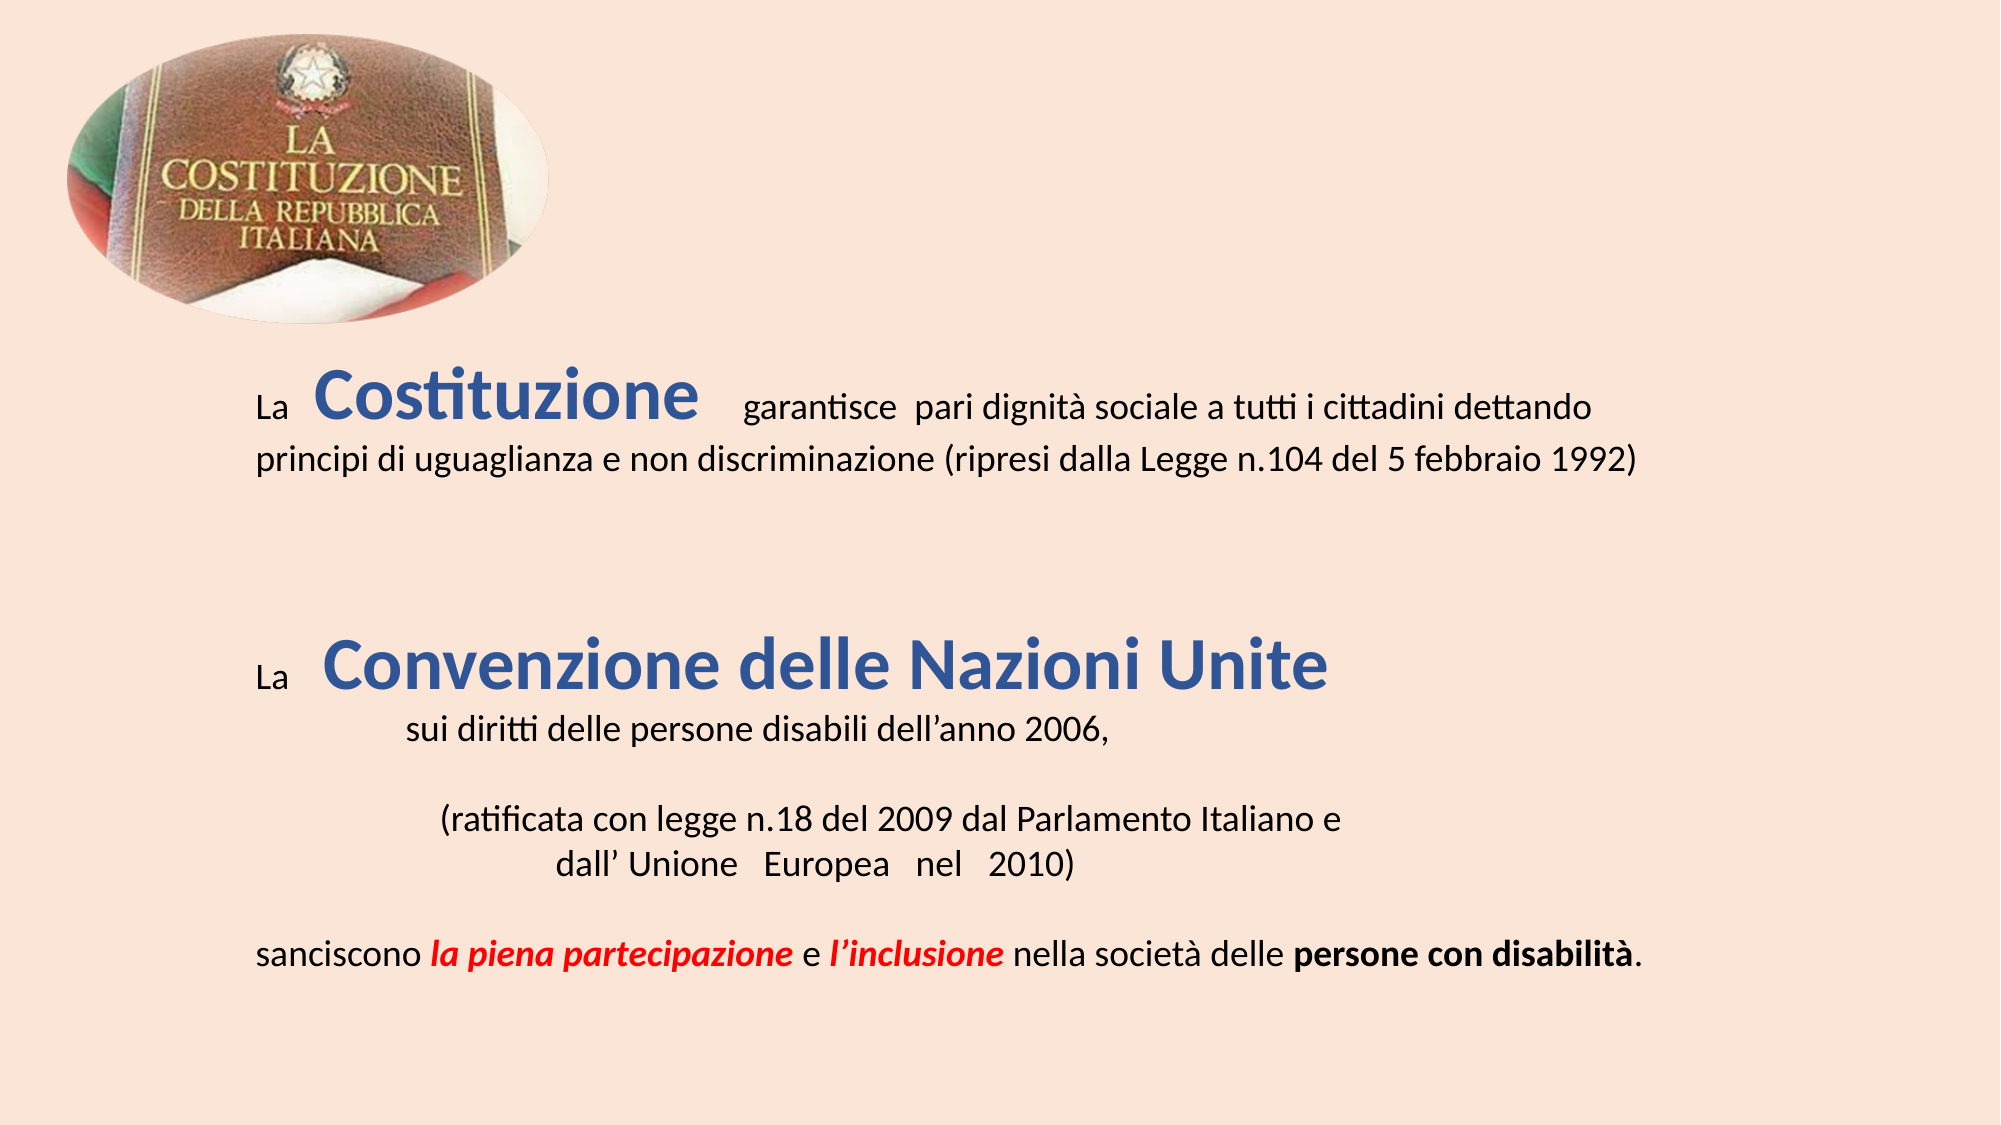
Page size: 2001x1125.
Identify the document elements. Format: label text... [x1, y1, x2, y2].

text_box La Costituzione garantisce pari dignità sociale a tutti i cittadini dettando principi di uguaglianza e non discriminazione (ripresi dalla Legge n.104 del 5 febbraio 1992) La Convenzione delle Nazioni Unite sui diritti delle persone disabili dell’anno 2006, (ratificata con legge n.18 del 2009 dal Parlamento Italiano e dall’ Unione Europea nel 2010) sanciscono la piena partecipazione e l’inclusione nella società delle persone con disabilità. [240, 336, 1688, 982]
picture [66, 31, 551, 326]
